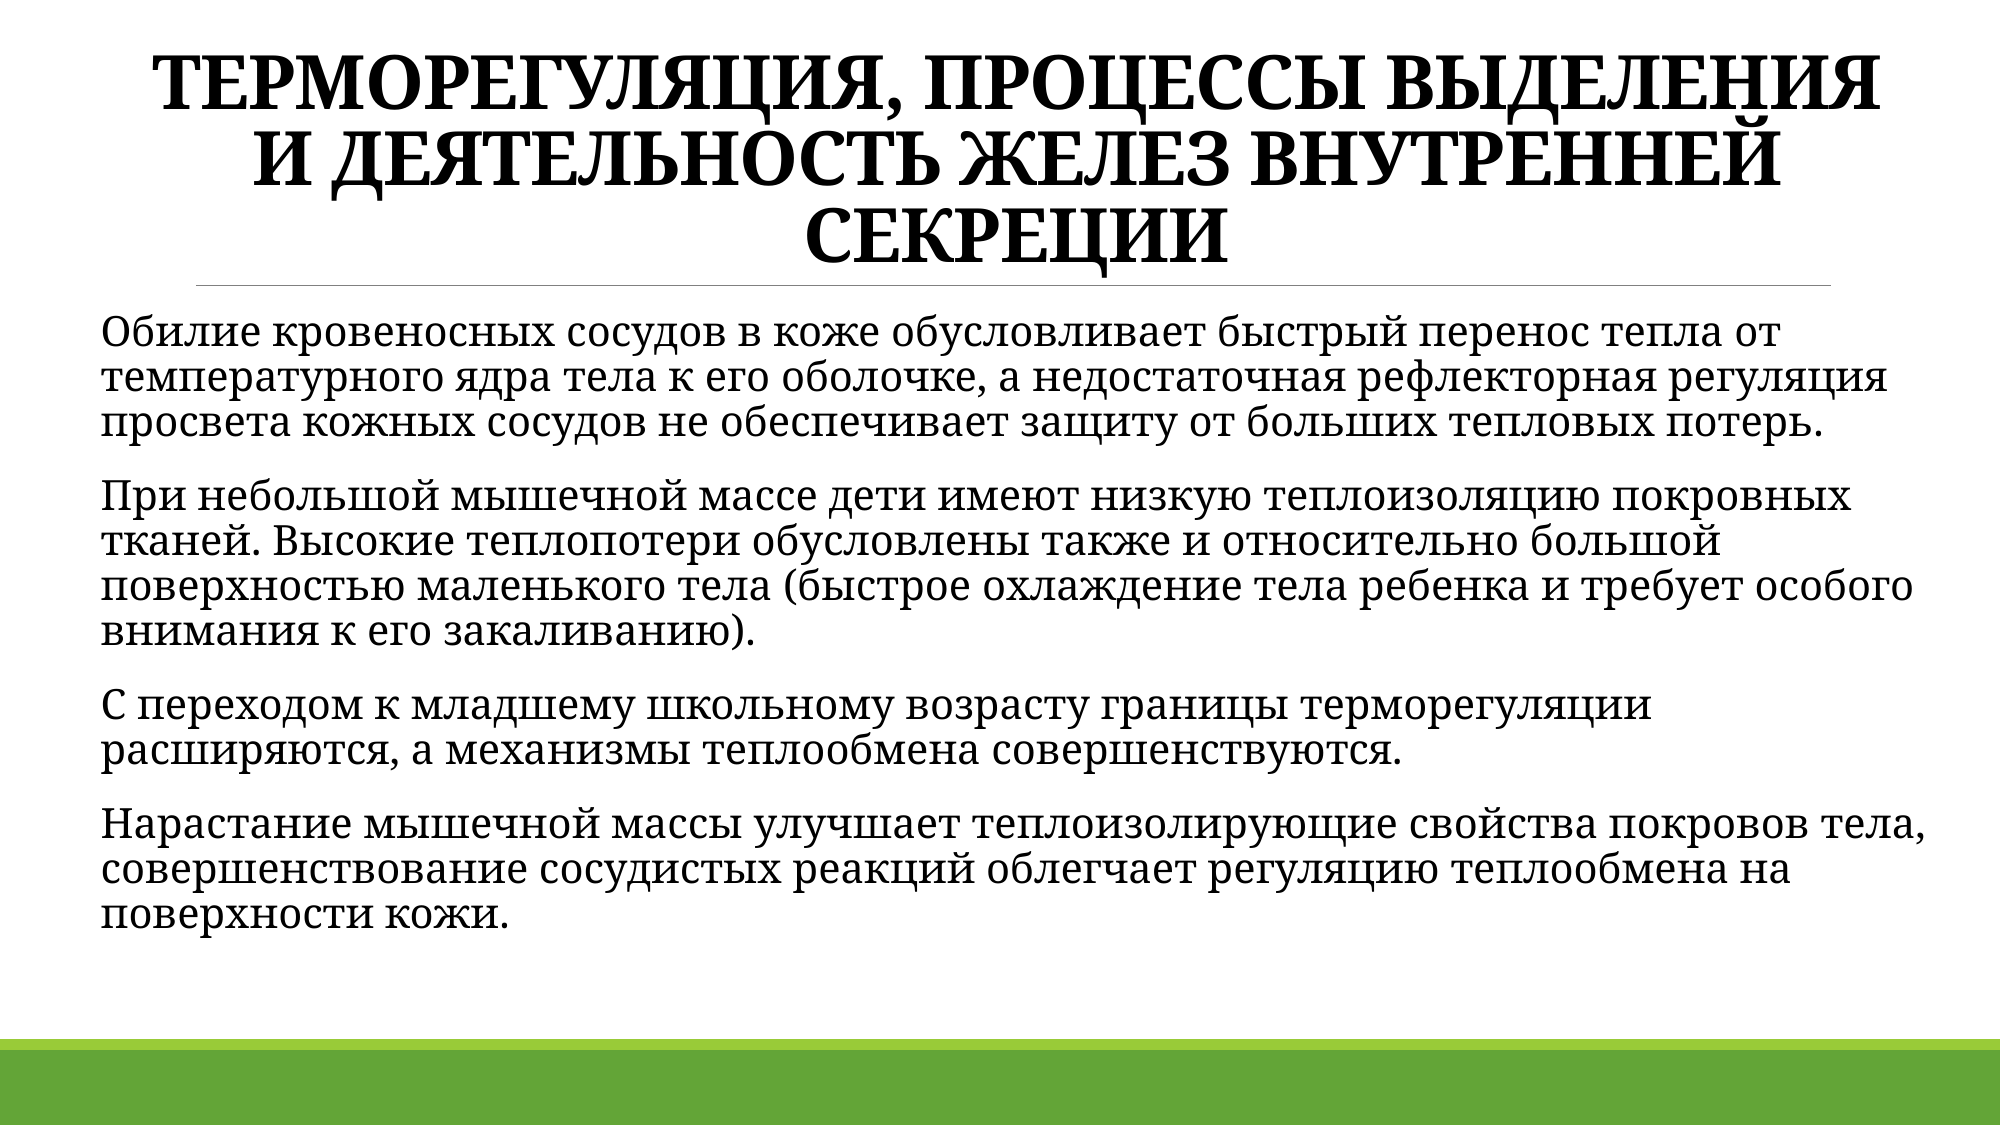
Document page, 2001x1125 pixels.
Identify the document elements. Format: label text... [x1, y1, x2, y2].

list Обилие кровеносных сосудов в коже обусловливает быстрый перенос тепла от температурного ядра тела к его оболочке, а недостаточная рефлекторная регуляция просвета кожных сосудов не обеспечивает защиту от больших тепловых потерь. При небольшой мышечной массе дети имеют низкую теплоизоляцию покровных тканей. Высокие теплопотери обусловлены также и относительно большой поверхностью маленького тела (быстрое охлаждение тела ребенка и требует особого внимания к его закаливанию). С переходом к младшему школьному возрасту границы терморегуляции расширяются, а механизмы теплообмена совершенствуются. Нарастание мышечной массы улучшает теплоизолирующие свойства покровов тела, совершенствование сосудистых реакций облегчает регуляцию теплообмена на поверхности кожи. [85, 302, 1934, 1059]
title ТЕРМОРЕГУЛЯЦИЯ, ПРОЦЕССЫ ВЫДЕЛЕНИЯ И ДЕЯТЕЛЬНОСТЬ ЖЕЛЕЗ ВНУТРЕННЕЙ СЕКРЕЦИИ [121, 47, 1913, 285]
